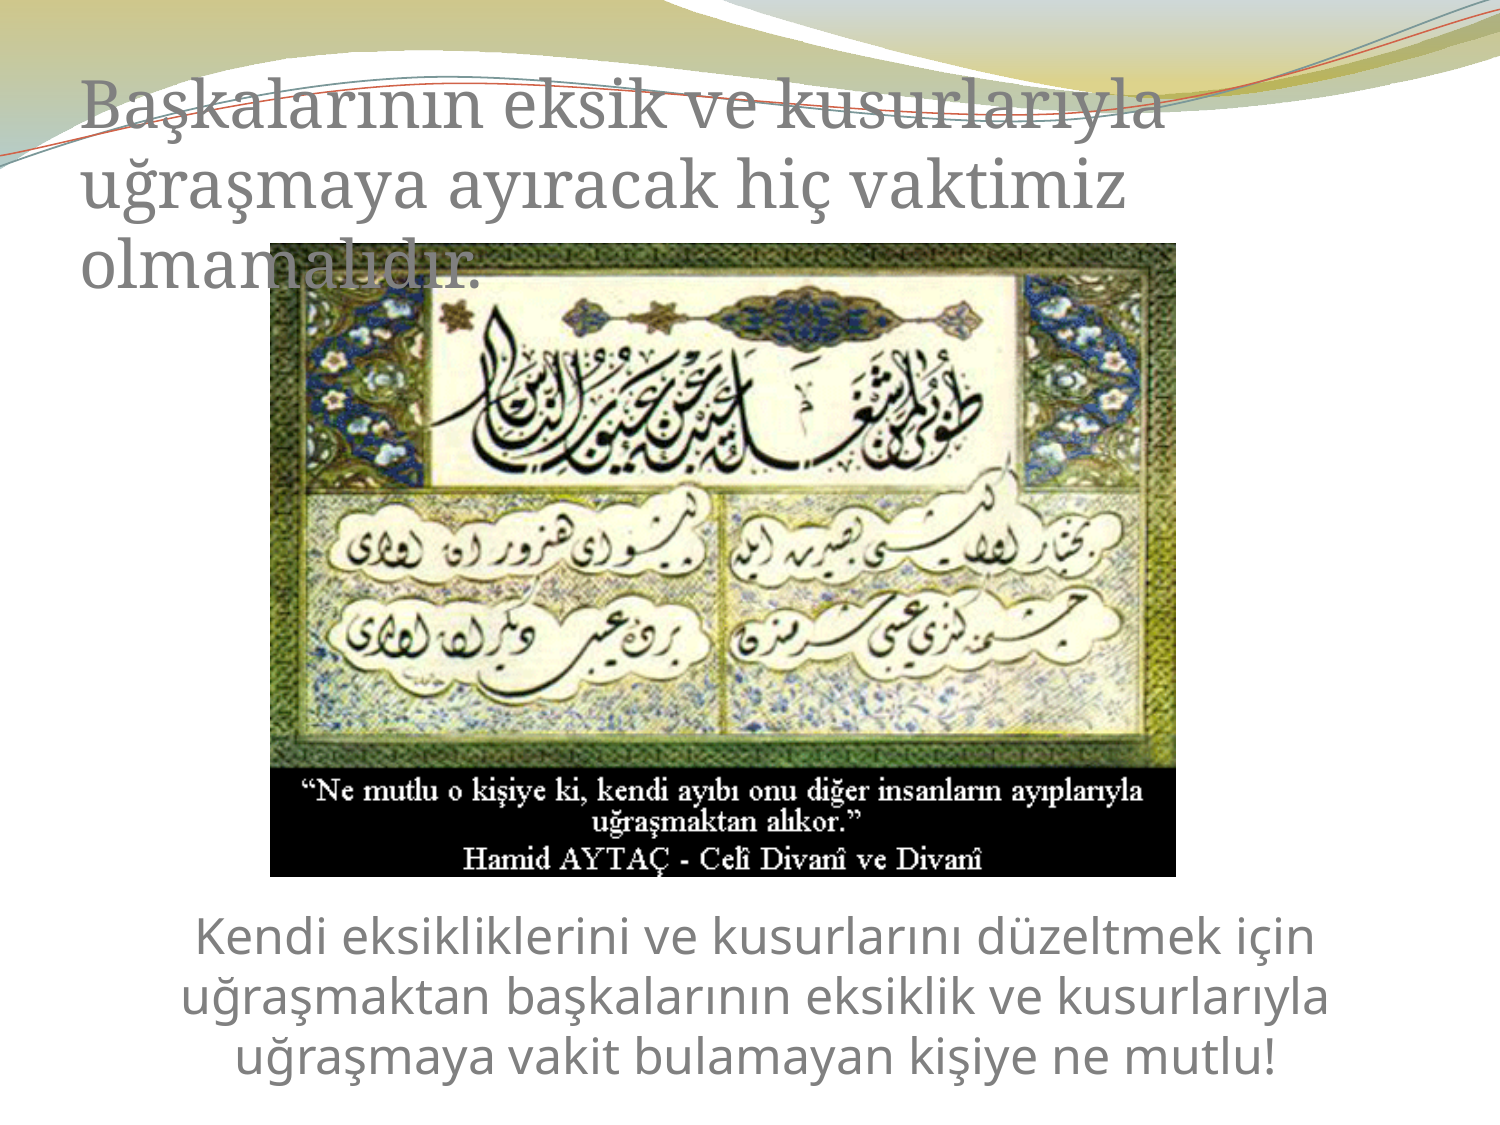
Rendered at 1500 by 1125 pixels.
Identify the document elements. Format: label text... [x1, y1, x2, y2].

text_box Başkalarının eksik ve kusurlarıyla uğraşmaya ayıracak hiç vaktimiz olmamalıdır. [64, 54, 1447, 355]
picture [270, 243, 1176, 877]
text_box Kendi eksikliklerini ve kusurlarını düzeltmek için uğraşmaktan başkalarının eksiklik ve kusurlarıyla uğraşmaya vakit bulamayan kişiye ne mutlu! [35, 837, 1477, 1125]
